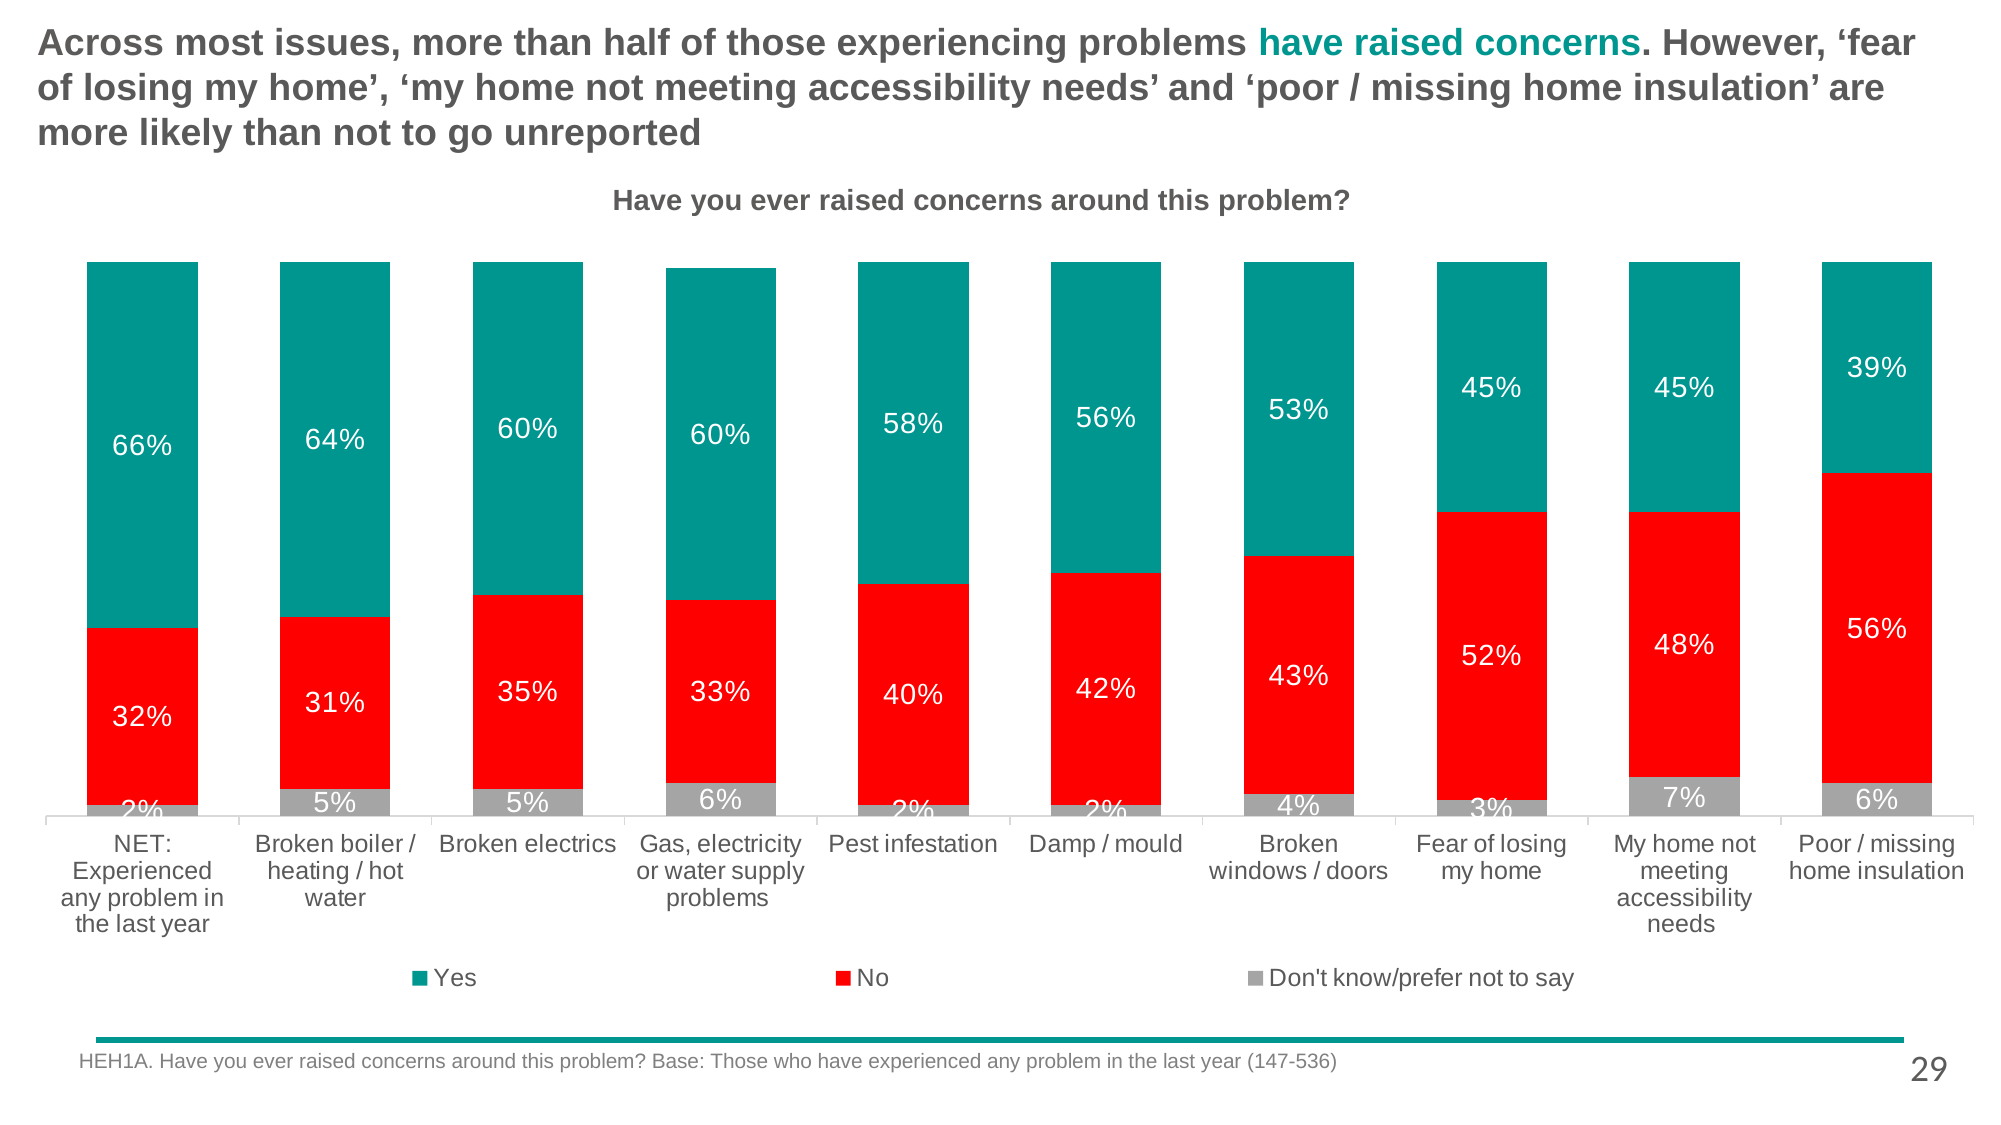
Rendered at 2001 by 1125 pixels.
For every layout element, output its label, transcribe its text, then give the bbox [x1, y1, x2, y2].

chart [36, 216, 1975, 1014]
text_box Have you ever raised concerns around this problem? [234, 181, 1731, 216]
text_box HEH1A. Have you ever raised concerns around this problem? Base: Those who have experienced any problem in the last year (147-536) [64, 1040, 1861, 1125]
text_box 29 [1895, 1036, 1975, 1098]
title Across most issues, more than half of those experiencing problems have raised concerns. However, ‘fear of losing my home’, ‘my home not meeting accessibility needs’ and ‘poor / missing home insulation’ are more likely than not to go unreported [37, 17, 1954, 206]
